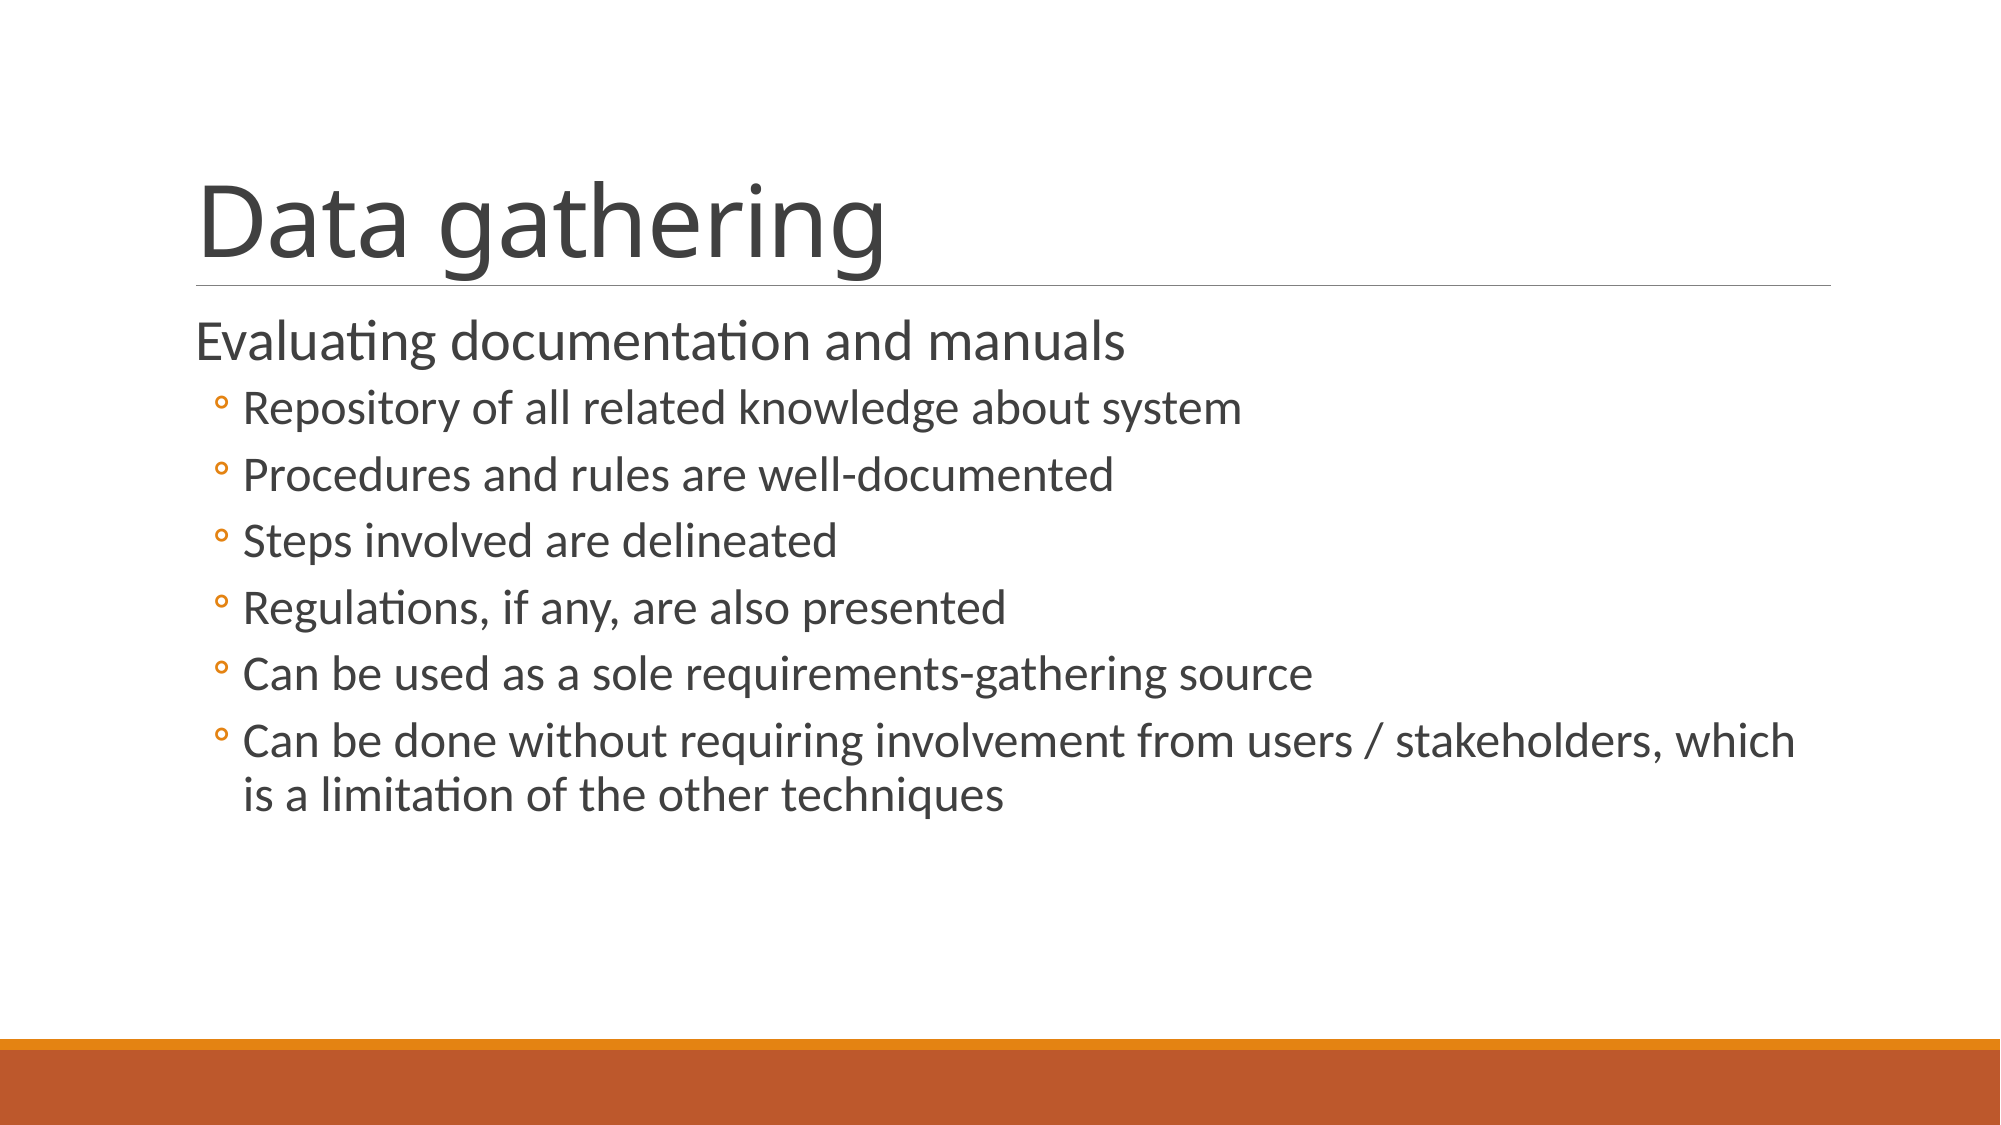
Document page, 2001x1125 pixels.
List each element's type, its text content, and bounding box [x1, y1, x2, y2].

title Data gathering [180, 47, 1830, 285]
list Evaluating documentation and manuals Repository of all related knowledge about system Procedures and rules are well-documented Steps involved are delineated Regulations, if any, are also presented Can be used as a sole requirements-gathering source Can be done without requiring involvement from users / stakeholders, which is a limitation of the other techniques [180, 302, 1830, 1037]
